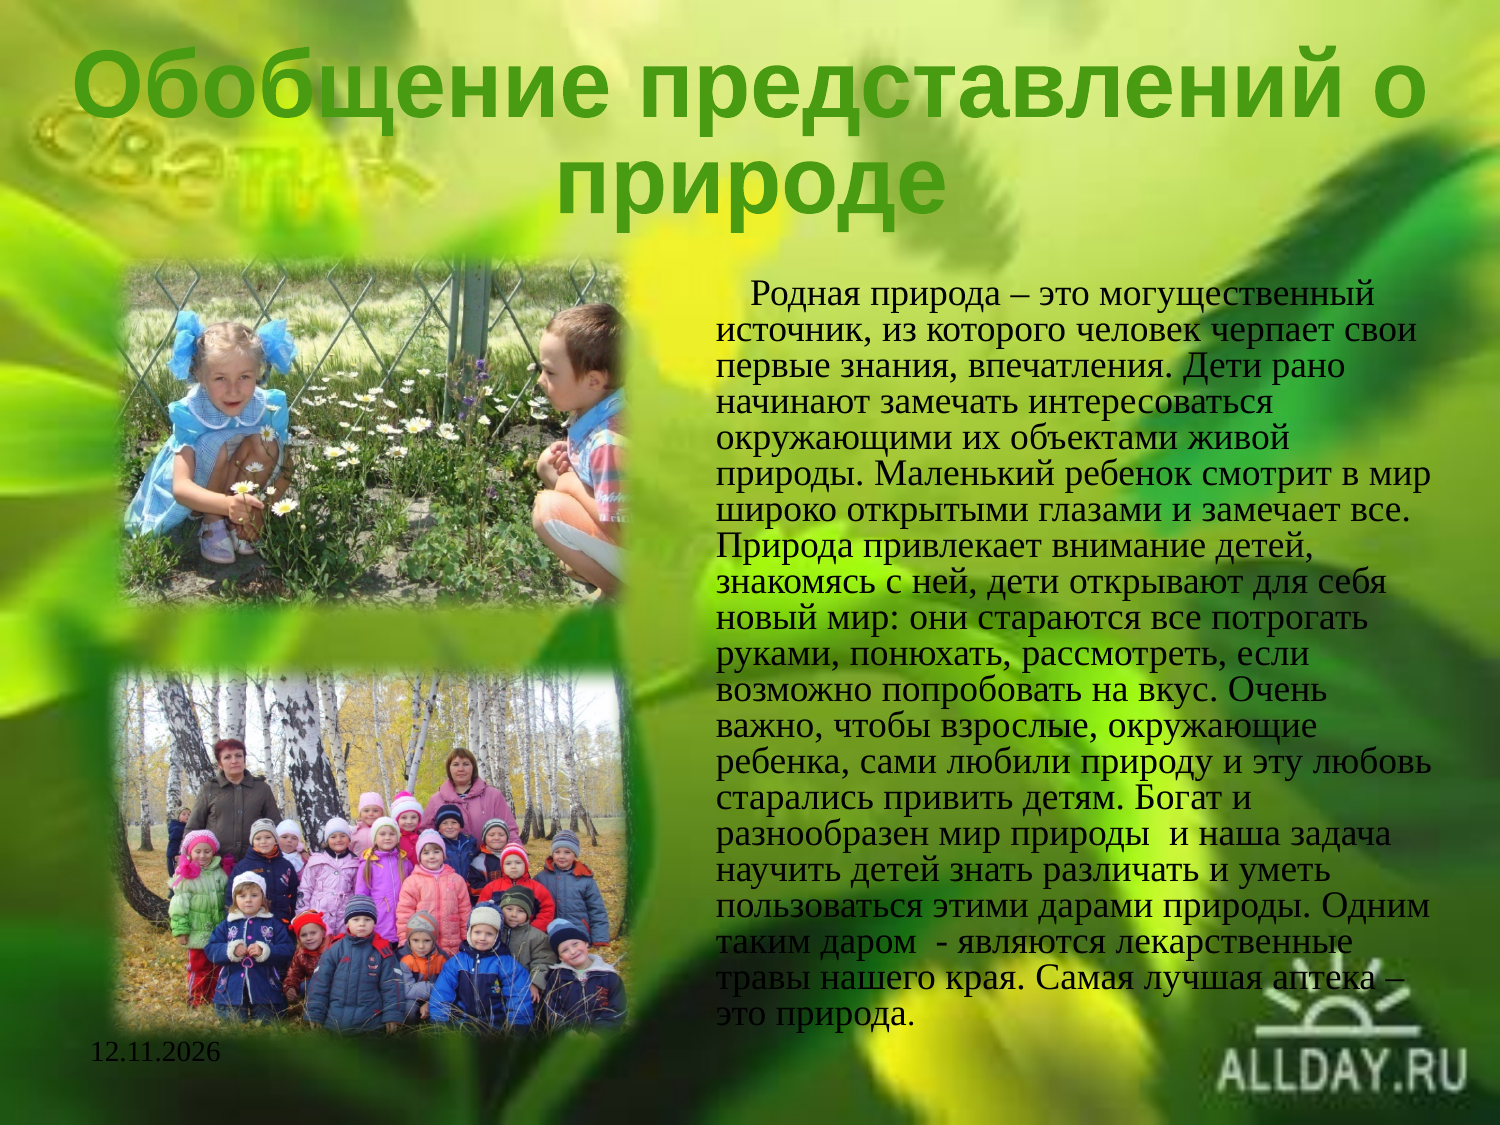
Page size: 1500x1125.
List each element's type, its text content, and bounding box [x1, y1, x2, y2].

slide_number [74, 1024, 426, 1101]
picture [0, 0, 1500, 1125]
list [105, 245, 640, 622]
list Родная природа – это могущественный источник, из которого человек черпает свои первые знания, впечатления. Дети рано начинают замечать интересоваться окружающими их объектами живой природы. Маленький ребенок смотрит в мир широко открытыми глазами и замечает все. Природа привлекает внимание детей, знакомясь с ней, дети открывают для себя новый мир: они стараются все потрогать руками, понюхать, рассмотреть, если возможно попробовать на вкус. Очень важно, чтобы взрослые, окружающие ребенка, сами любили природу и эту любовь старались привить детям. Богат и разнообразен мир природы и наша задача научить детей знать различать и уметь пользоваться этими дарами природы. Одним таким даром - являются лекарственные травы нашего края. Самая лучшая аптека – это природа. [644, 269, 1459, 1095]
